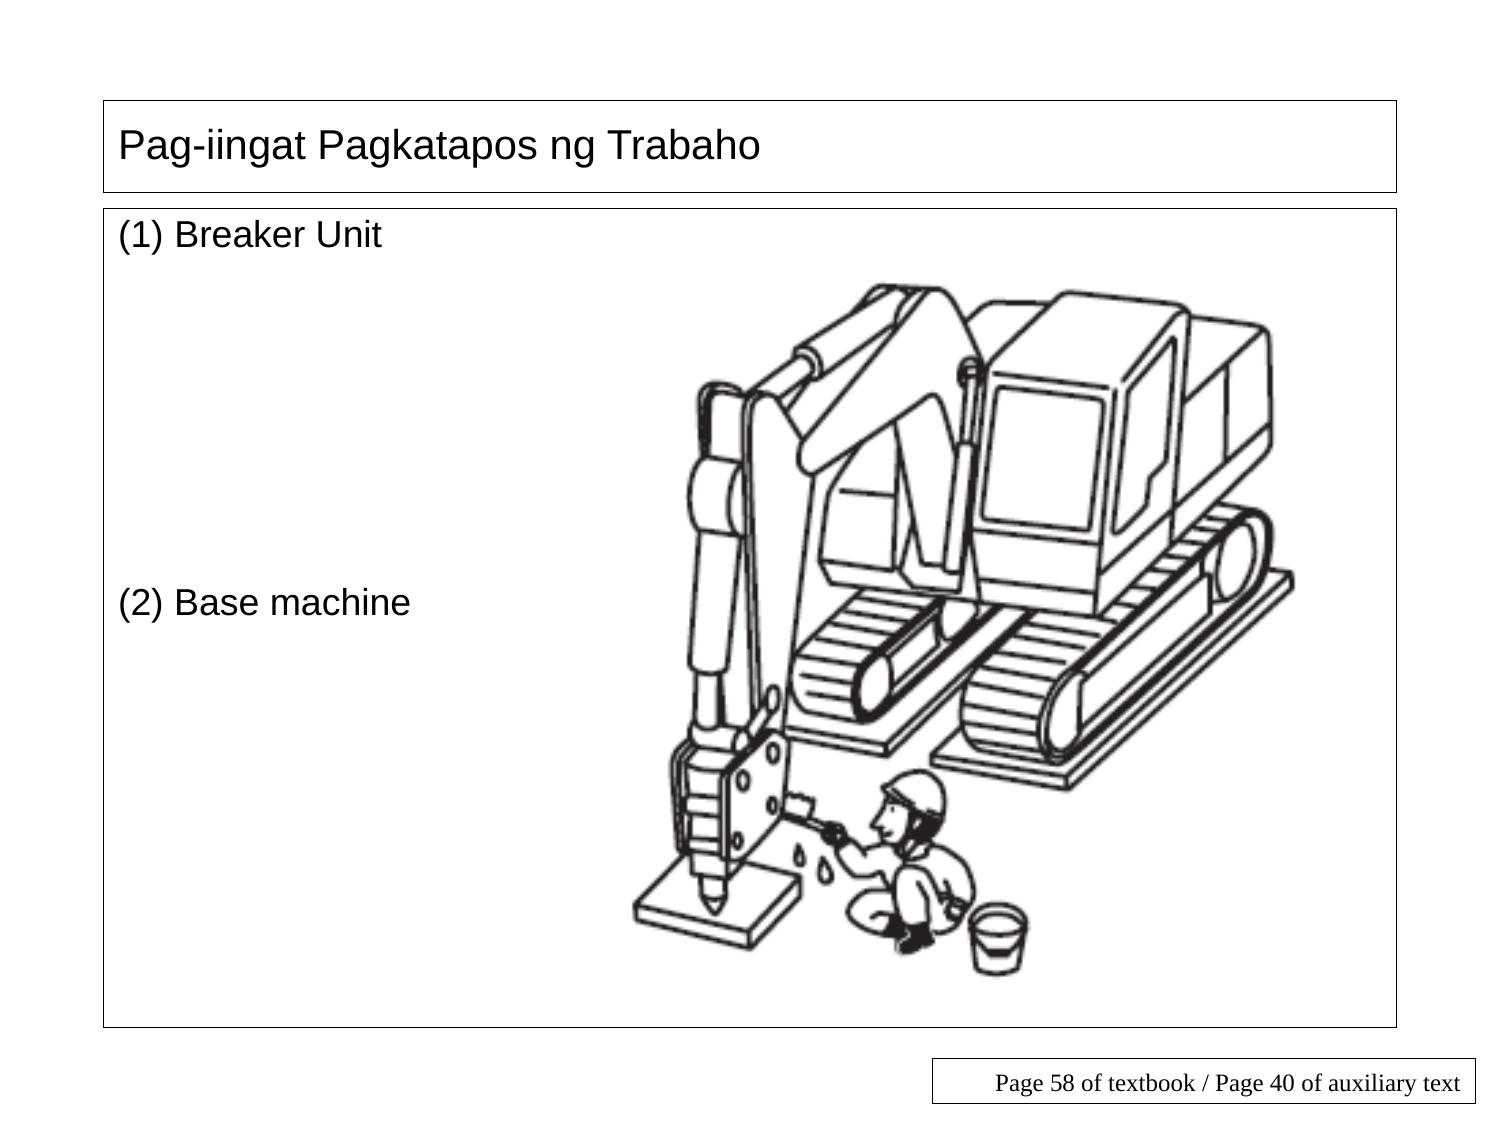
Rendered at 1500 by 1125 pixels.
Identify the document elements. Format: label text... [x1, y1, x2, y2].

picture [628, 223, 1339, 1026]
text_box (1) Breaker Unit (2) Base machine [103, 208, 1397, 1028]
title Pag-iingat Pagkatapos ng Trabaho [103, 100, 1397, 193]
text_box Page 58 of textbook / Page 40 of auxiliary text [932, 1058, 1476, 1104]
